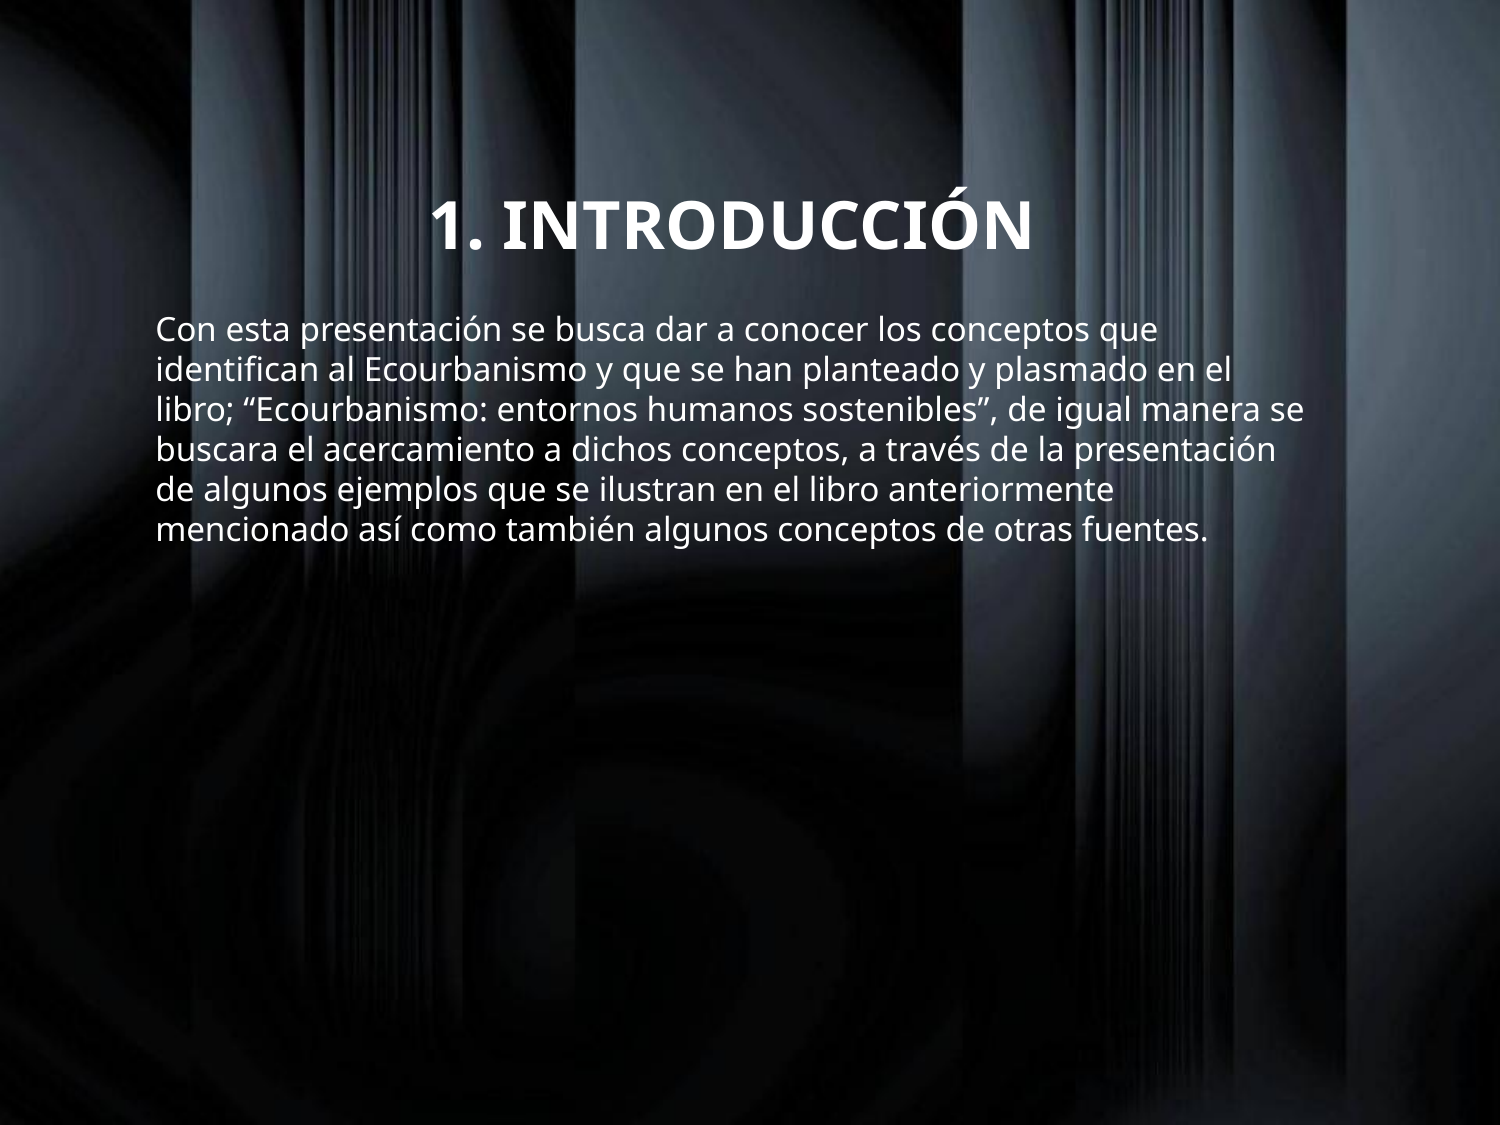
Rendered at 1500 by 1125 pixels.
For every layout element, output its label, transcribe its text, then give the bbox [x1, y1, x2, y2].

picture [0, 0, 1500, 1125]
text_box 1. INTRODUCCIÓN Con esta presentación se busca dar a conocer los conceptos que identifican al Ecourbanismo y que se han planteado y plasmado en el libro; “Ecourbanismo: entornos humanos sostenibles”, de igual manera se buscara el acercamiento a dichos conceptos, a través de la presentación de algunos ejemplos que se ilustran en el libro anteriormente mencionado así como también algunos conceptos de otras fuentes. [140, 175, 1325, 555]
